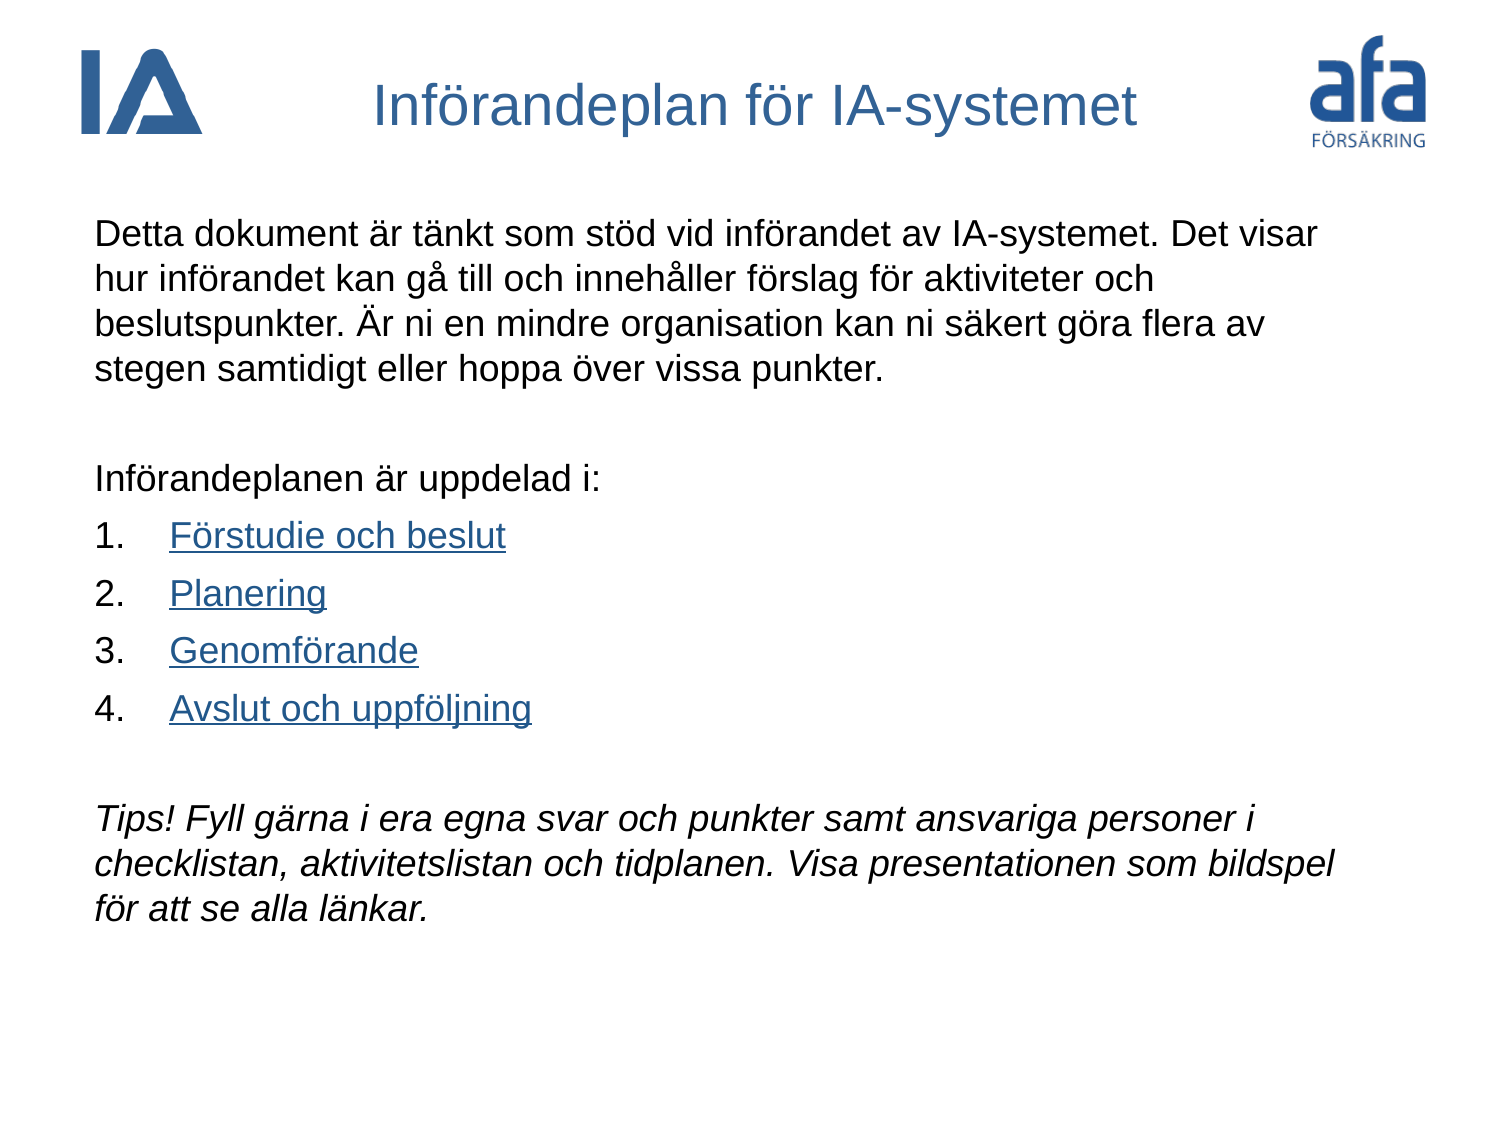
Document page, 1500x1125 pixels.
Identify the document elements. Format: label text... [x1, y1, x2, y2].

picture [1310, 35, 1426, 148]
picture [73, 45, 208, 139]
title Införandeplan för IA-systemet [242, 59, 1270, 179]
list Detta dokument är tänkt som stöd vid införandet av IA-systemet. Det visar hur införandet kan gå till och innehåller förslag för aktiviteter och beslutspunkter. Är ni en mindre organisation kan ni säkert göra flera av stegen samtidigt eller hoppa över vissa punkter. Införandeplanen är uppdelad i: Förstudie och beslut Planering Genomförande Avslut och uppföljning Tips! Fyll gärna i era egna svar och punkter samt ansvariga personer i checklistan, aktivitetslistan och tidplanen. Visa presentationen som bildspel för att se alla länkar. [64, 179, 1412, 929]
